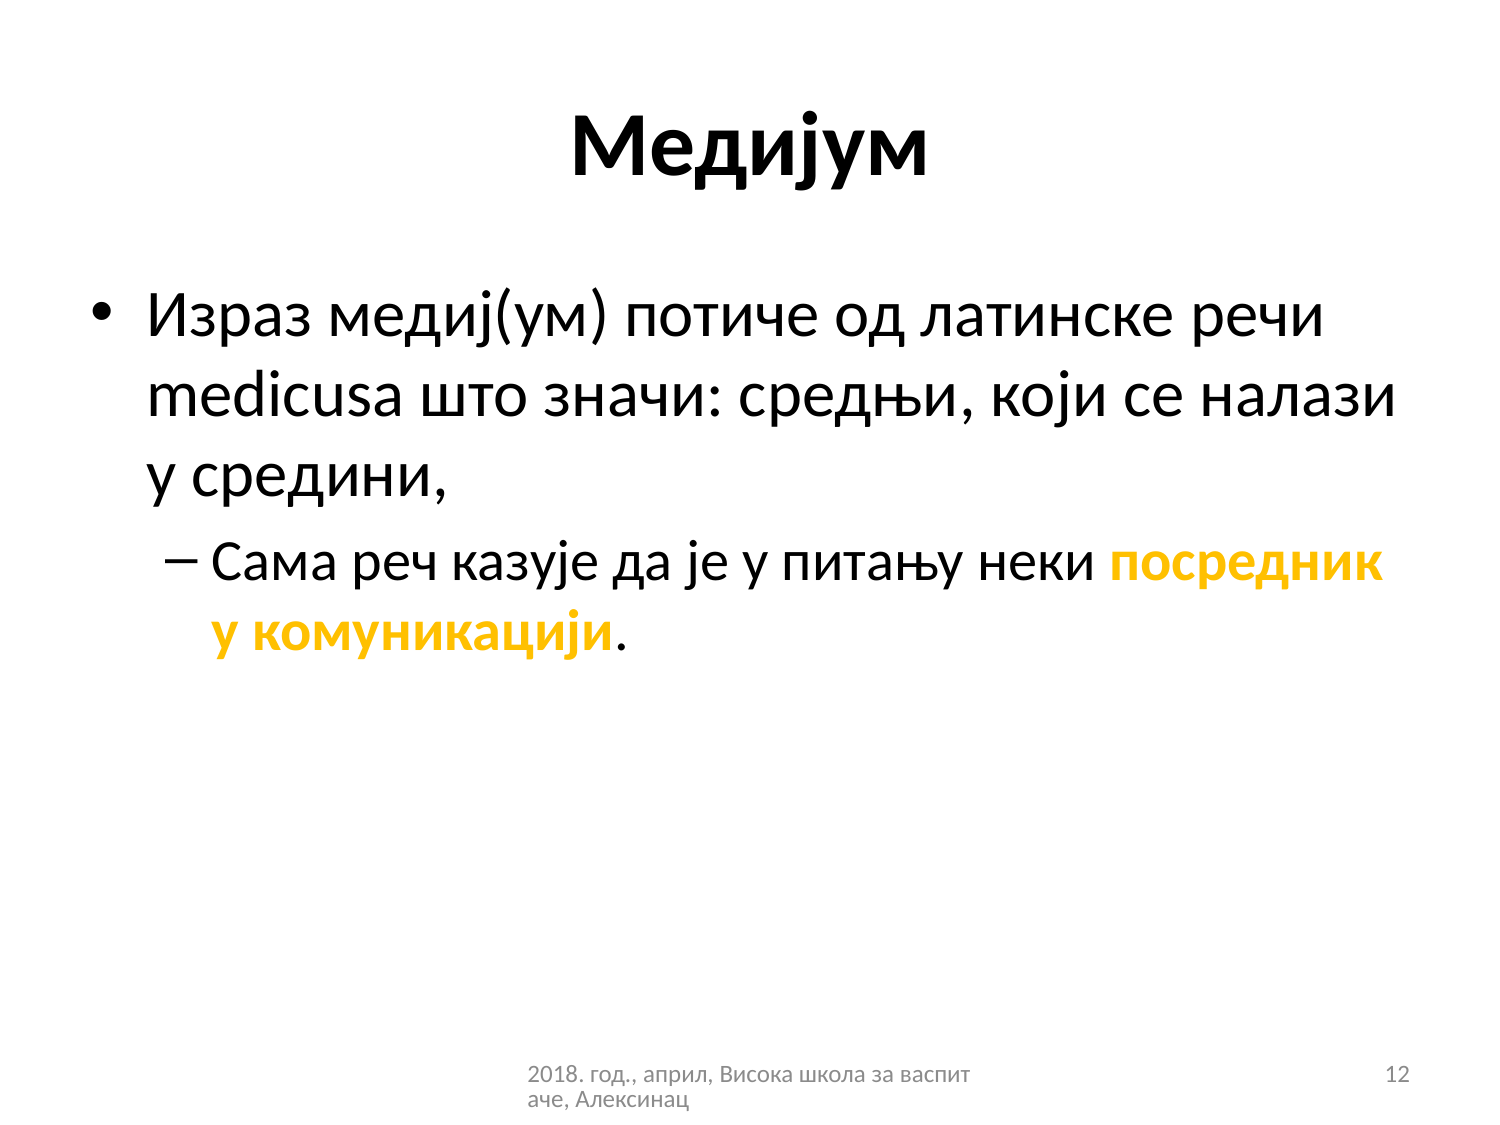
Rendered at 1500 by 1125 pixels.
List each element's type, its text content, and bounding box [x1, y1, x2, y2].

slide_number 12 [1074, 1042, 1425, 1103]
footer 2018. год., април, Висока школа за васпитаче, Алексинац [512, 1042, 988, 1103]
title Медијум [75, 45, 1425, 233]
list Израз медиј(ум) потиче од латинске речи medicusa што значи: средњи, који се налази у средини, Сама реч казује да је у питању неки посредник у комуникацији. [75, 262, 1425, 1005]
